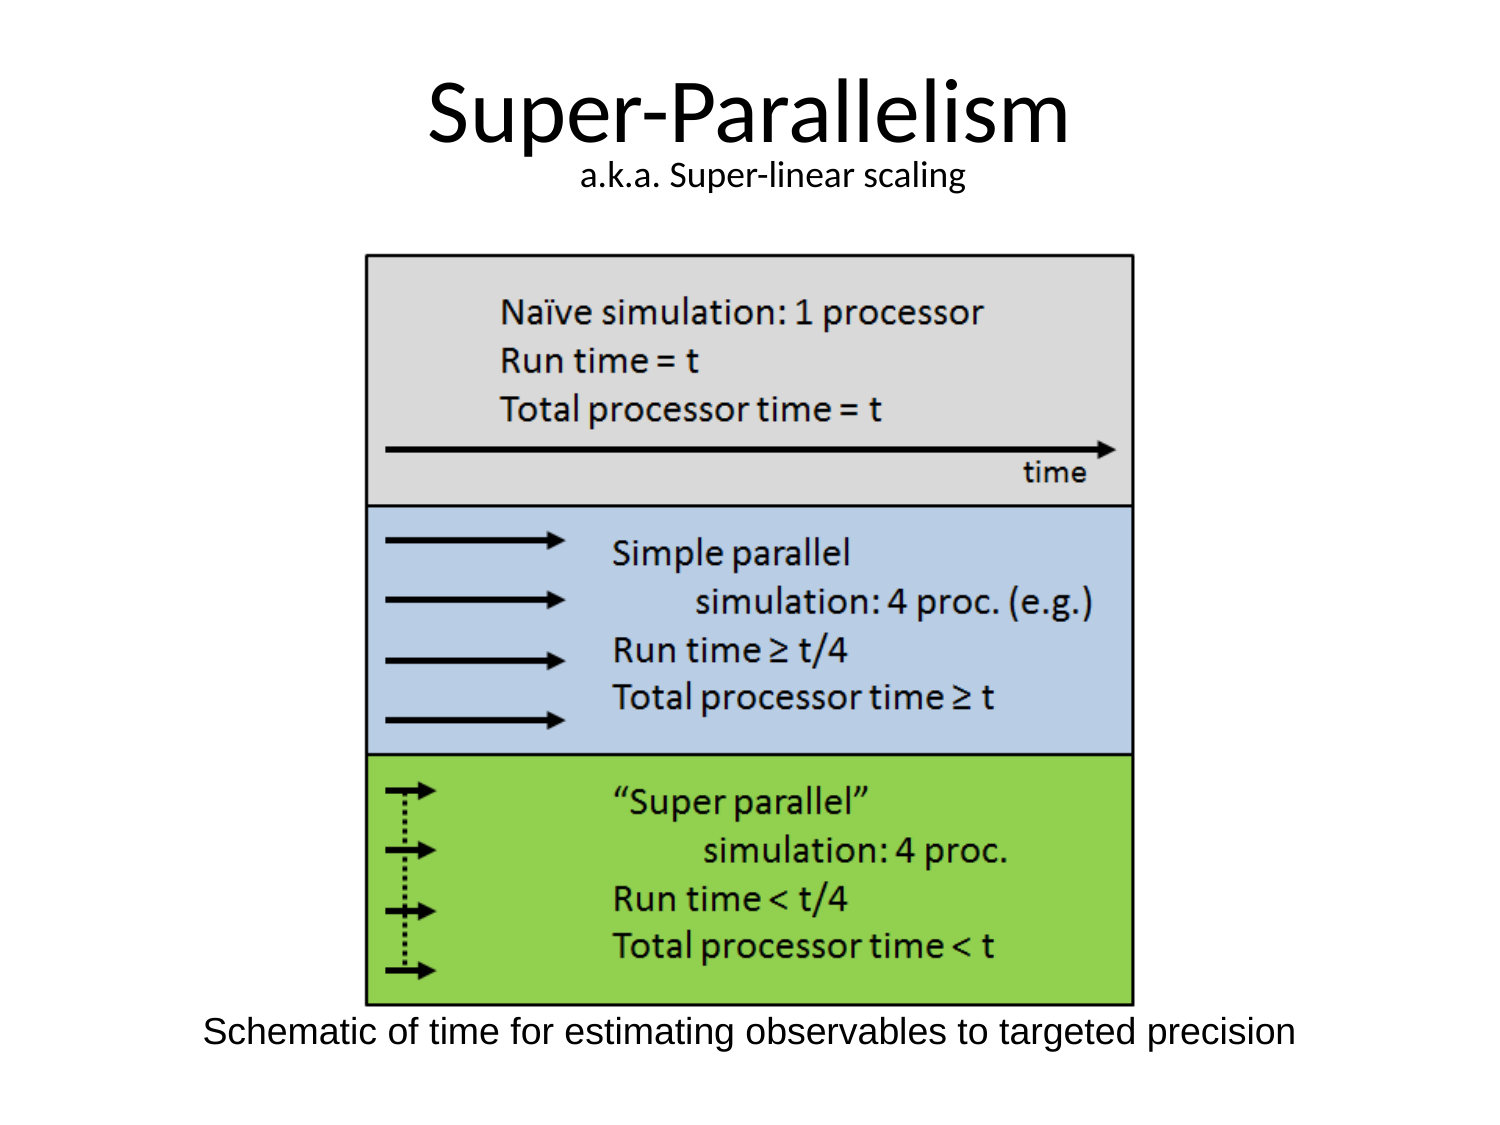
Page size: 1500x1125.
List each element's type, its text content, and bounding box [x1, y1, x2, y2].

title Super-Parallelism [24, 12, 1475, 200]
text_box Schematic of time for estimating observables to targeted precision [187, 999, 1313, 1059]
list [359, 248, 1141, 1013]
text_box a.k.a. Super-linear scaling [565, 142, 982, 203]
